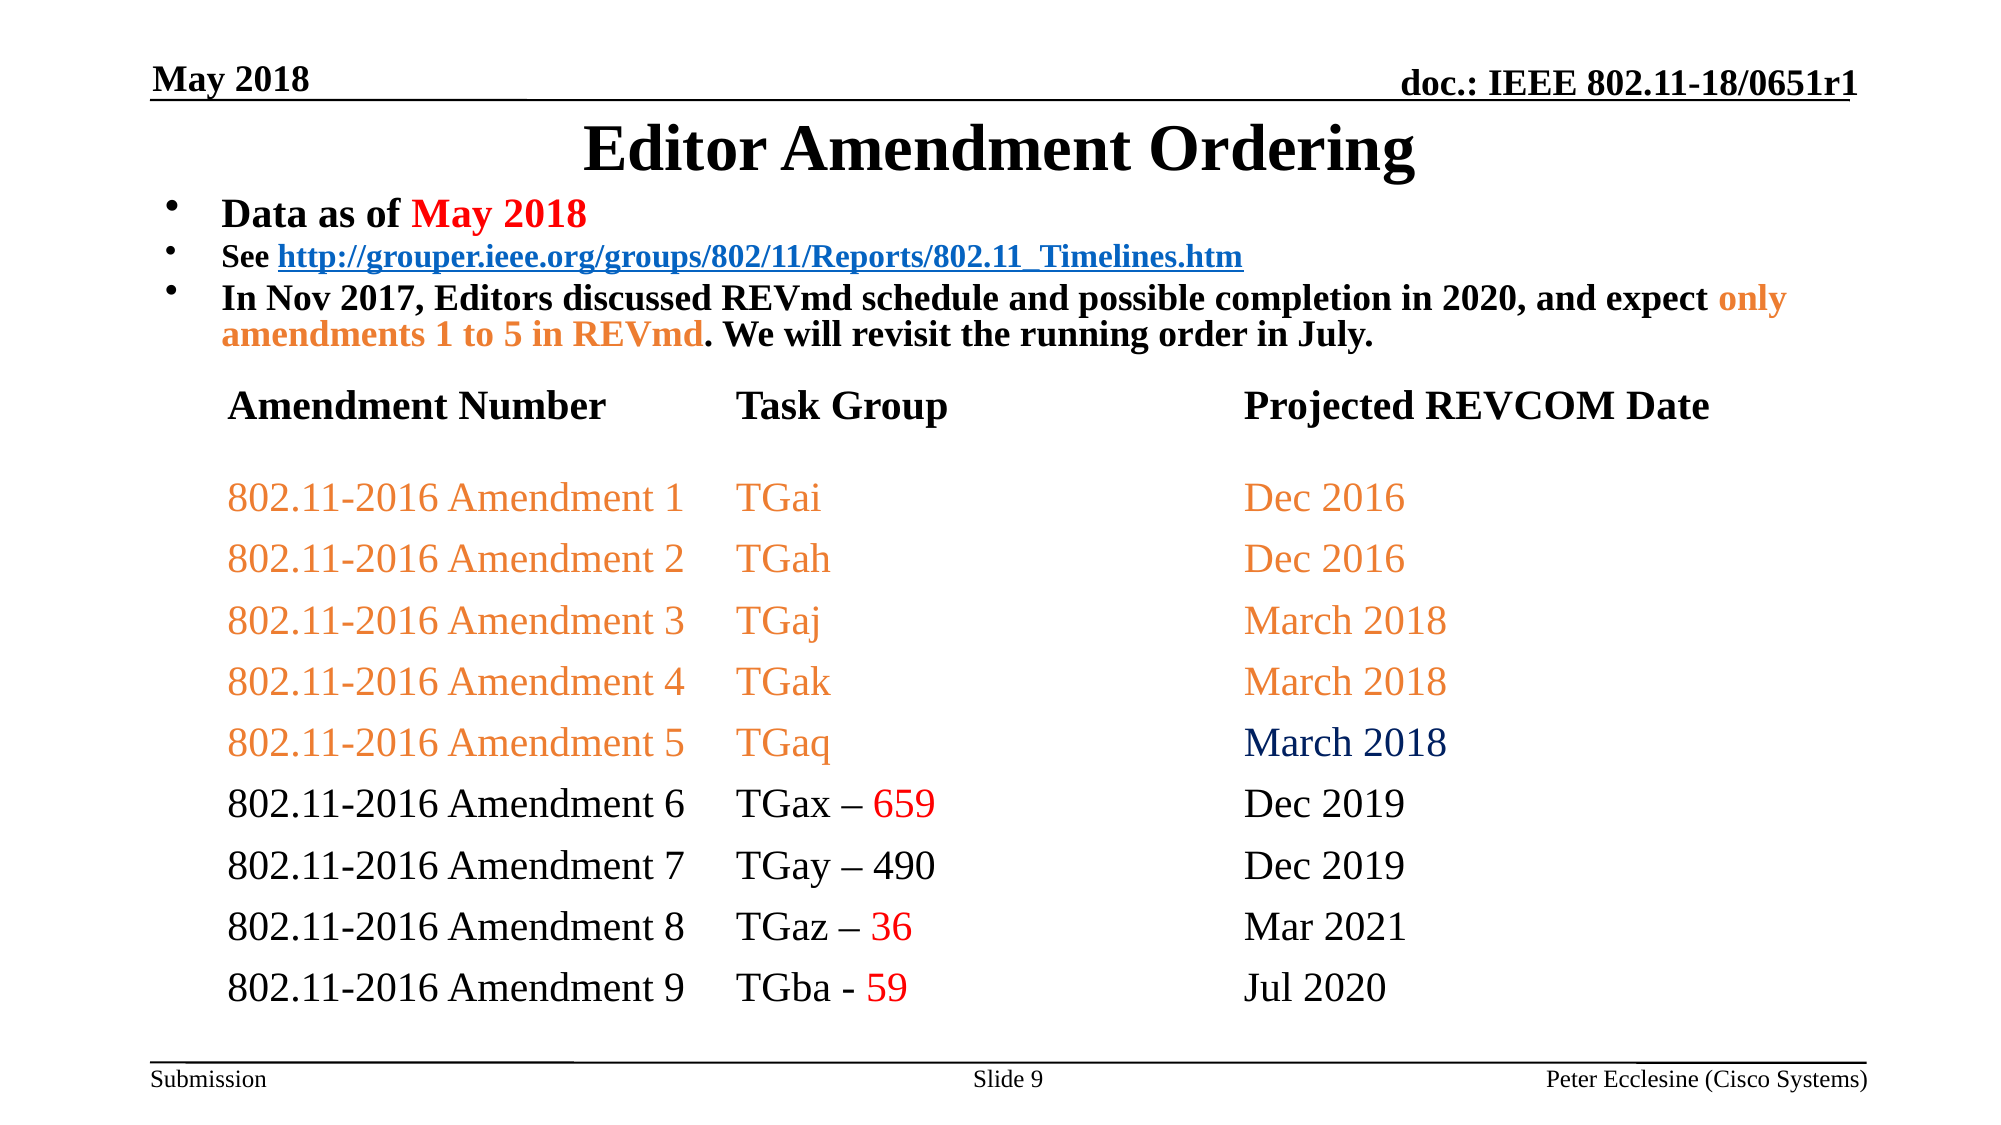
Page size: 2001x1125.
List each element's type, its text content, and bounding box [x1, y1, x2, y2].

table_cell 802.11-2016 Amendment 4 [213, 651, 720, 711]
table_cell 802.11-2016 Amendment 8 [213, 897, 720, 956]
list Data as of May 2018 See http://grouper.ieee.org/groups/802/11/Reports/802.11_Timelines.htm In Nov 2017, Editors discussed REVmd schedule and possible completion in 2020, and expect only amendments 1 to 5 in REVmd. We will revisit the running order in July. [149, 187, 1850, 1063]
footer Peter Ecclesine (Cisco Systems) [1171, 1061, 1869, 1093]
table_cell March 2018 [1230, 713, 1736, 772]
table_cell Mar 2021 [1230, 897, 1736, 956]
table_header Amendment Number [213, 376, 720, 464]
table_cell TGak [722, 651, 1228, 711]
table_cell 802.11-2016 Amendment 2 [213, 529, 720, 588]
table_cell TGax – 659 [722, 774, 1228, 834]
table_cell TGba - 59 [722, 958, 1228, 1018]
table_cell TGai [722, 469, 1228, 527]
table_cell TGaz – 36 [722, 897, 1228, 956]
table_cell 802.11-2016 Amendment 7 [213, 835, 720, 895]
table_cell March 2018 [1230, 651, 1736, 711]
slide_number Slide 9 [950, 1061, 1067, 1123]
table_cell TGaq [722, 713, 1228, 772]
table_cell Dec 2016 [1230, 529, 1736, 588]
table_cell Dec 2019 [1230, 835, 1736, 895]
table_cell 802.11-2016 Amendment 1 [213, 469, 720, 527]
table_cell 802.11-2016 Amendment 9 [213, 958, 720, 1018]
title Editor Amendment Ordering [149, 112, 1850, 176]
table_cell Dec 2019 [1230, 774, 1736, 834]
table_cell 802.11-2016 Amendment 3 [213, 590, 720, 650]
table_cell TGah [722, 529, 1228, 588]
table_cell TGaj [722, 590, 1228, 650]
table_cell 802.11-2016 Amendment 6 [213, 774, 720, 834]
table_cell Dec 2016 [1230, 469, 1736, 527]
table_cell Jul 2020 [1230, 958, 1736, 1018]
table_cell March 2018 [1230, 590, 1736, 650]
table_header Task Group [722, 376, 1228, 464]
table_header Projected REVCOM Date [1230, 376, 1736, 464]
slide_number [152, 54, 563, 100]
table_cell 802.11-2016 Amendment 5 [213, 713, 720, 772]
table_cell TGay – 490 [722, 835, 1228, 895]
